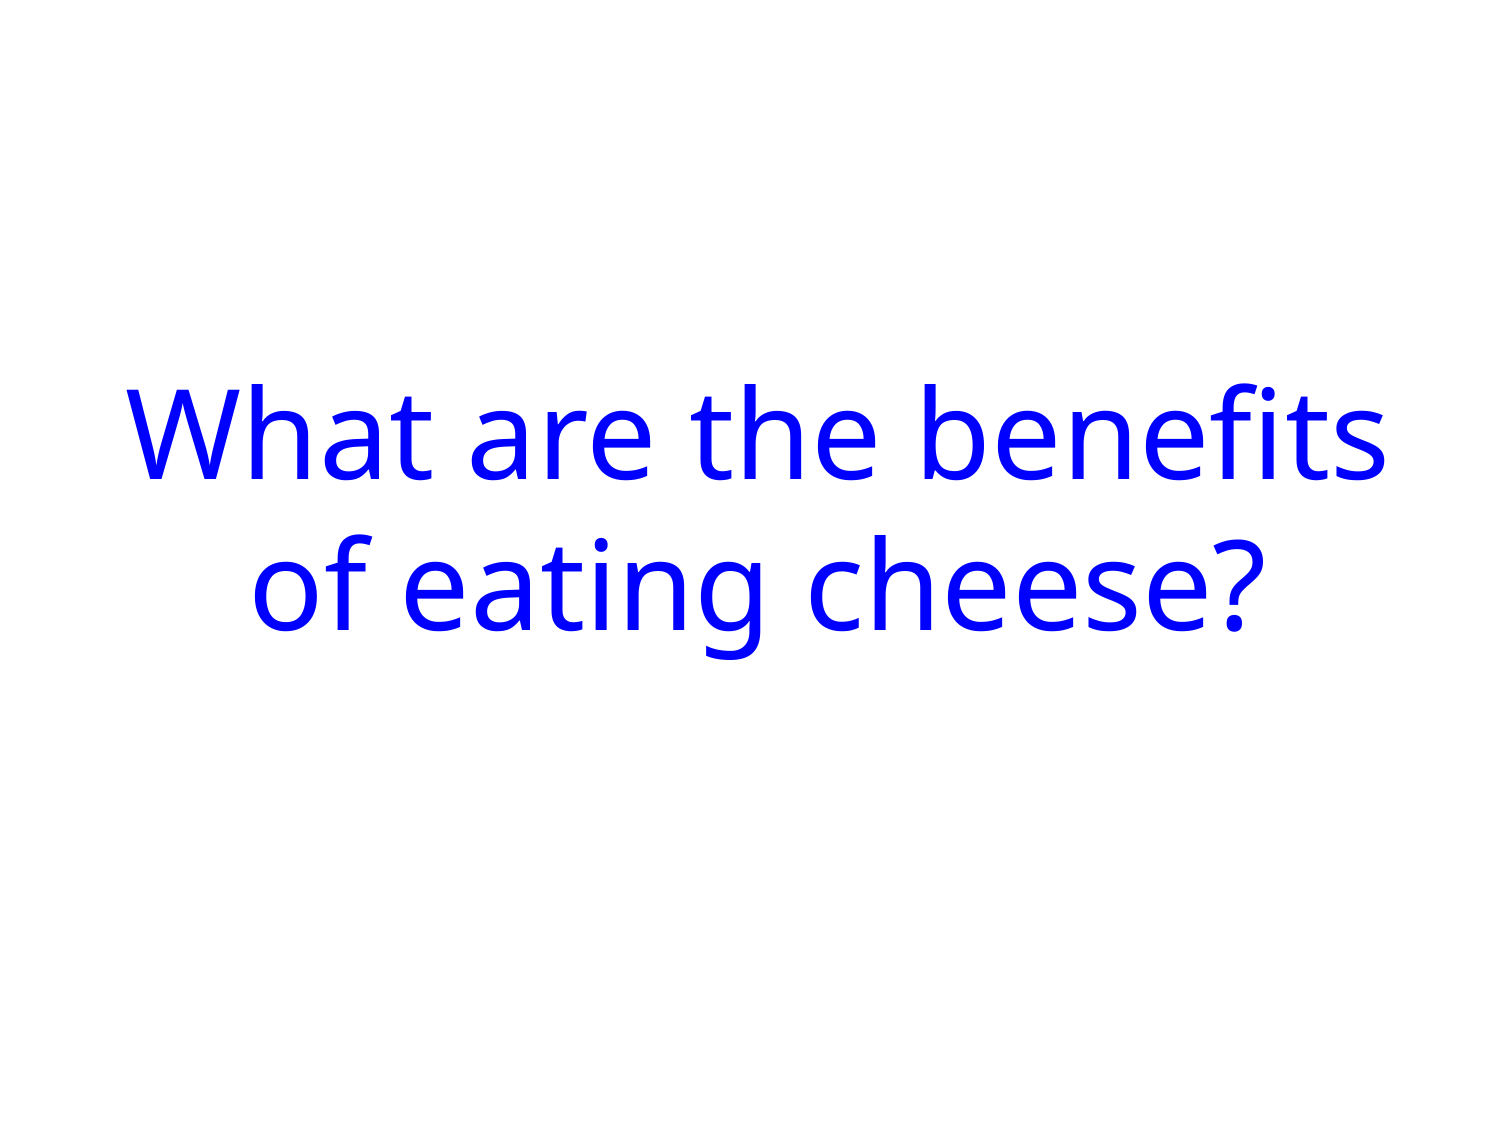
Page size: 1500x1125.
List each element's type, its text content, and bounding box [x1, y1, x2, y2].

text_box What are the benefits of eating cheese? [46, 347, 1470, 663]
